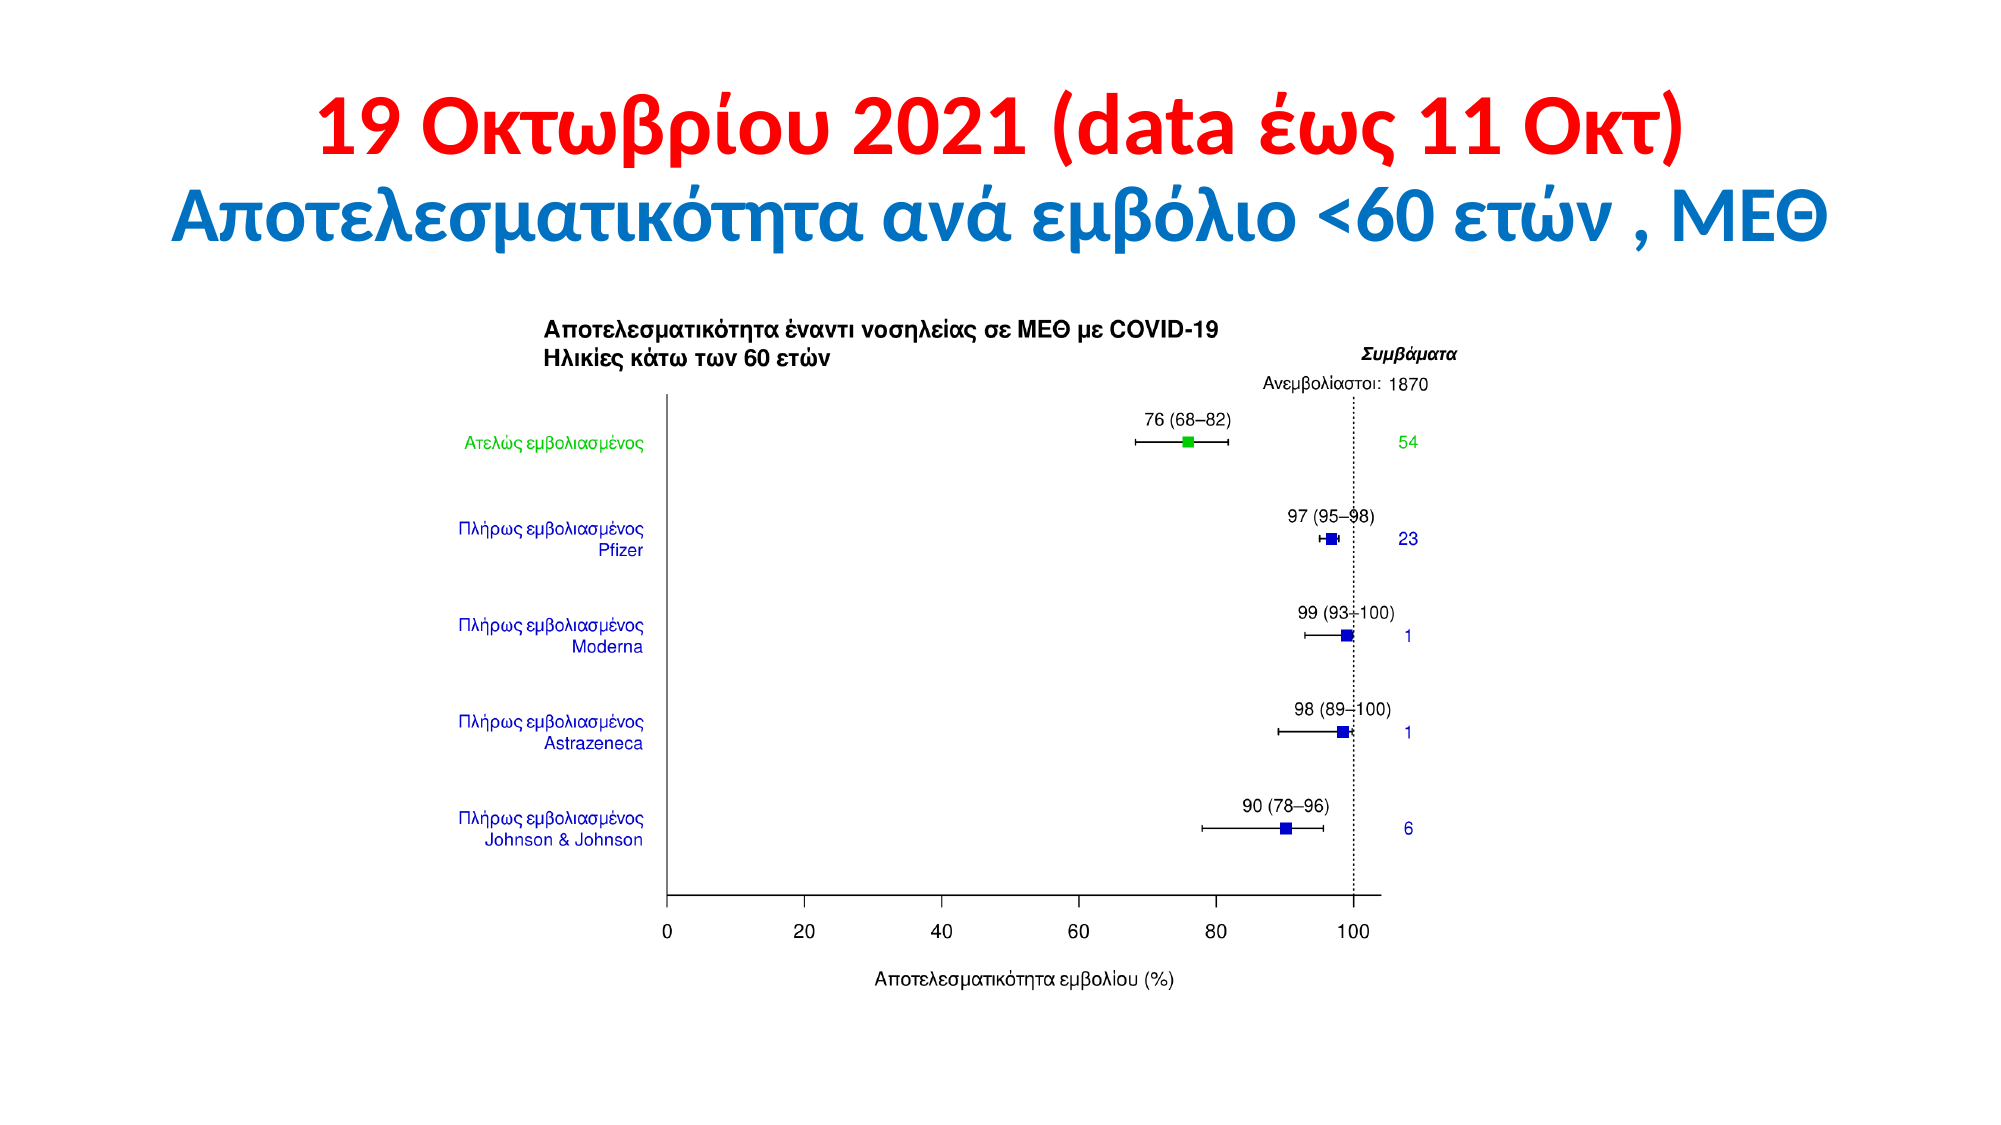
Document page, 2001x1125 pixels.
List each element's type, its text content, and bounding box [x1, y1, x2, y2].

title 19 Οκτωβρίου 2021 (data έως 11 Οκτ) Αποτελεσματικότητα ανά εμβόλιο <60 ετών , ΜΕΘ [137, 59, 1863, 278]
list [405, 299, 1595, 1014]
